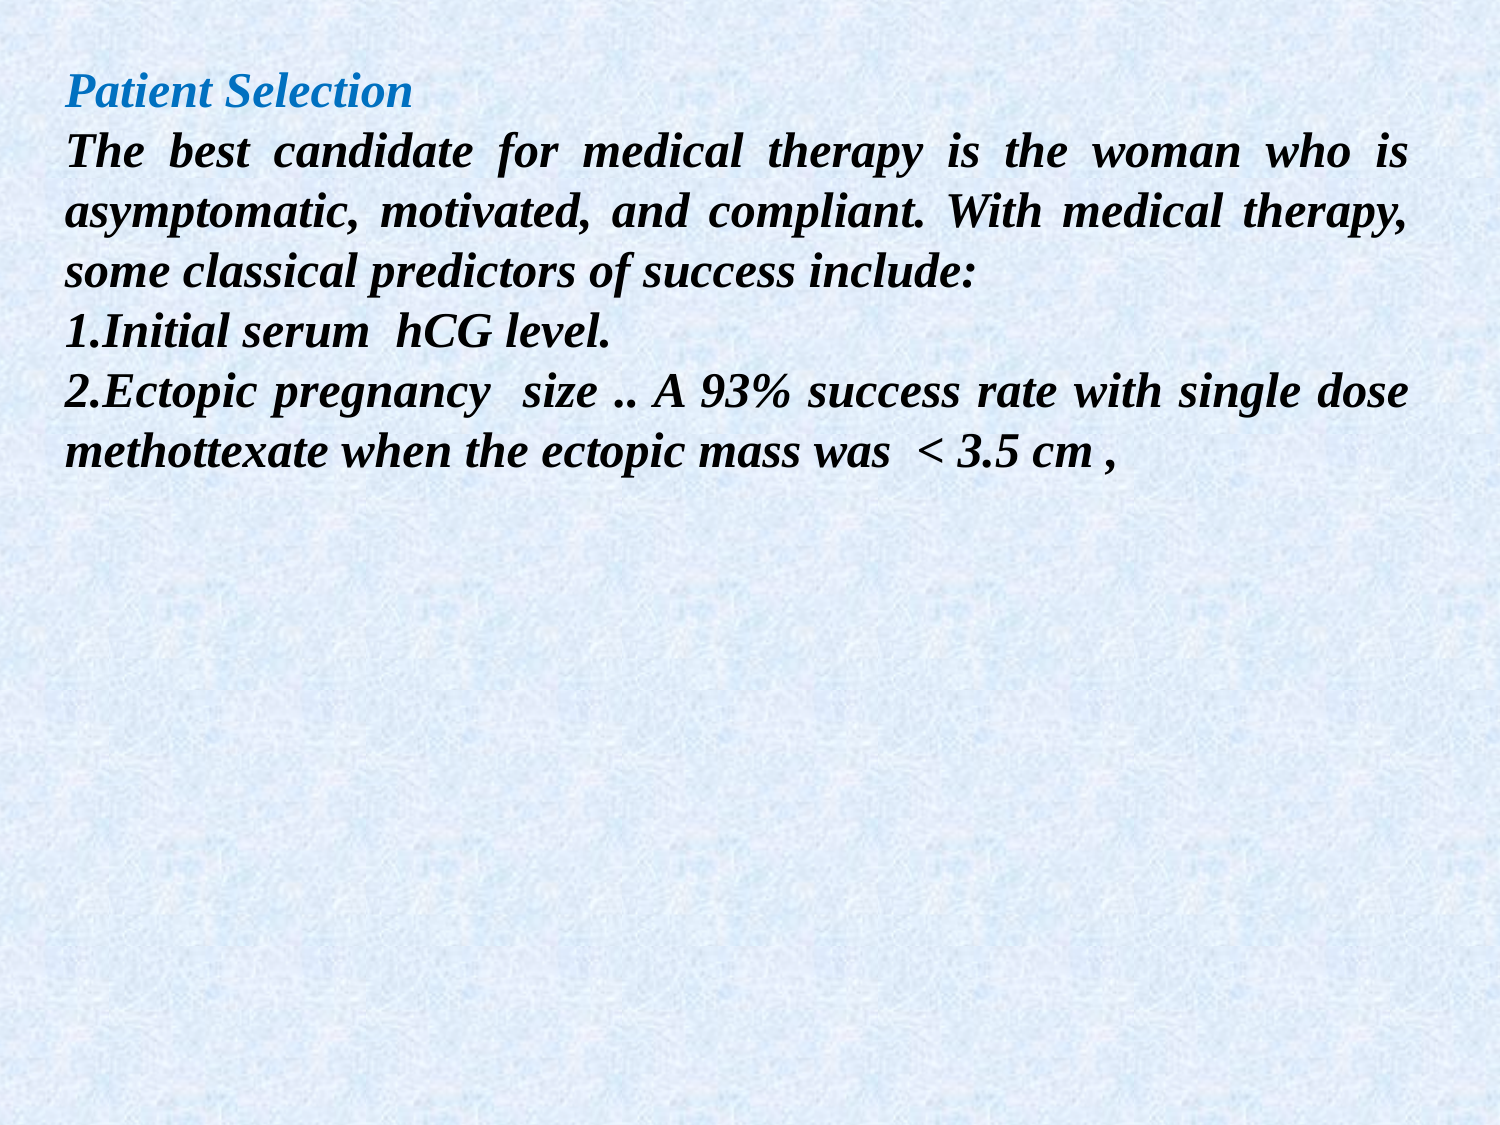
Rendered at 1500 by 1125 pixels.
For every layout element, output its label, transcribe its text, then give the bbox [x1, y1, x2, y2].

text_box Patient Selection The best candidate for medical therapy is the woman who is asymptomatic, motivated, and compliant. With medical therapy, some classical predictors of success include: Initial serum hCG level. Ectopic pregnancy size .. A 93% success rate with single dose methottexate when the ectopic mass was < 3.5 cm , [50, 49, 1425, 485]
